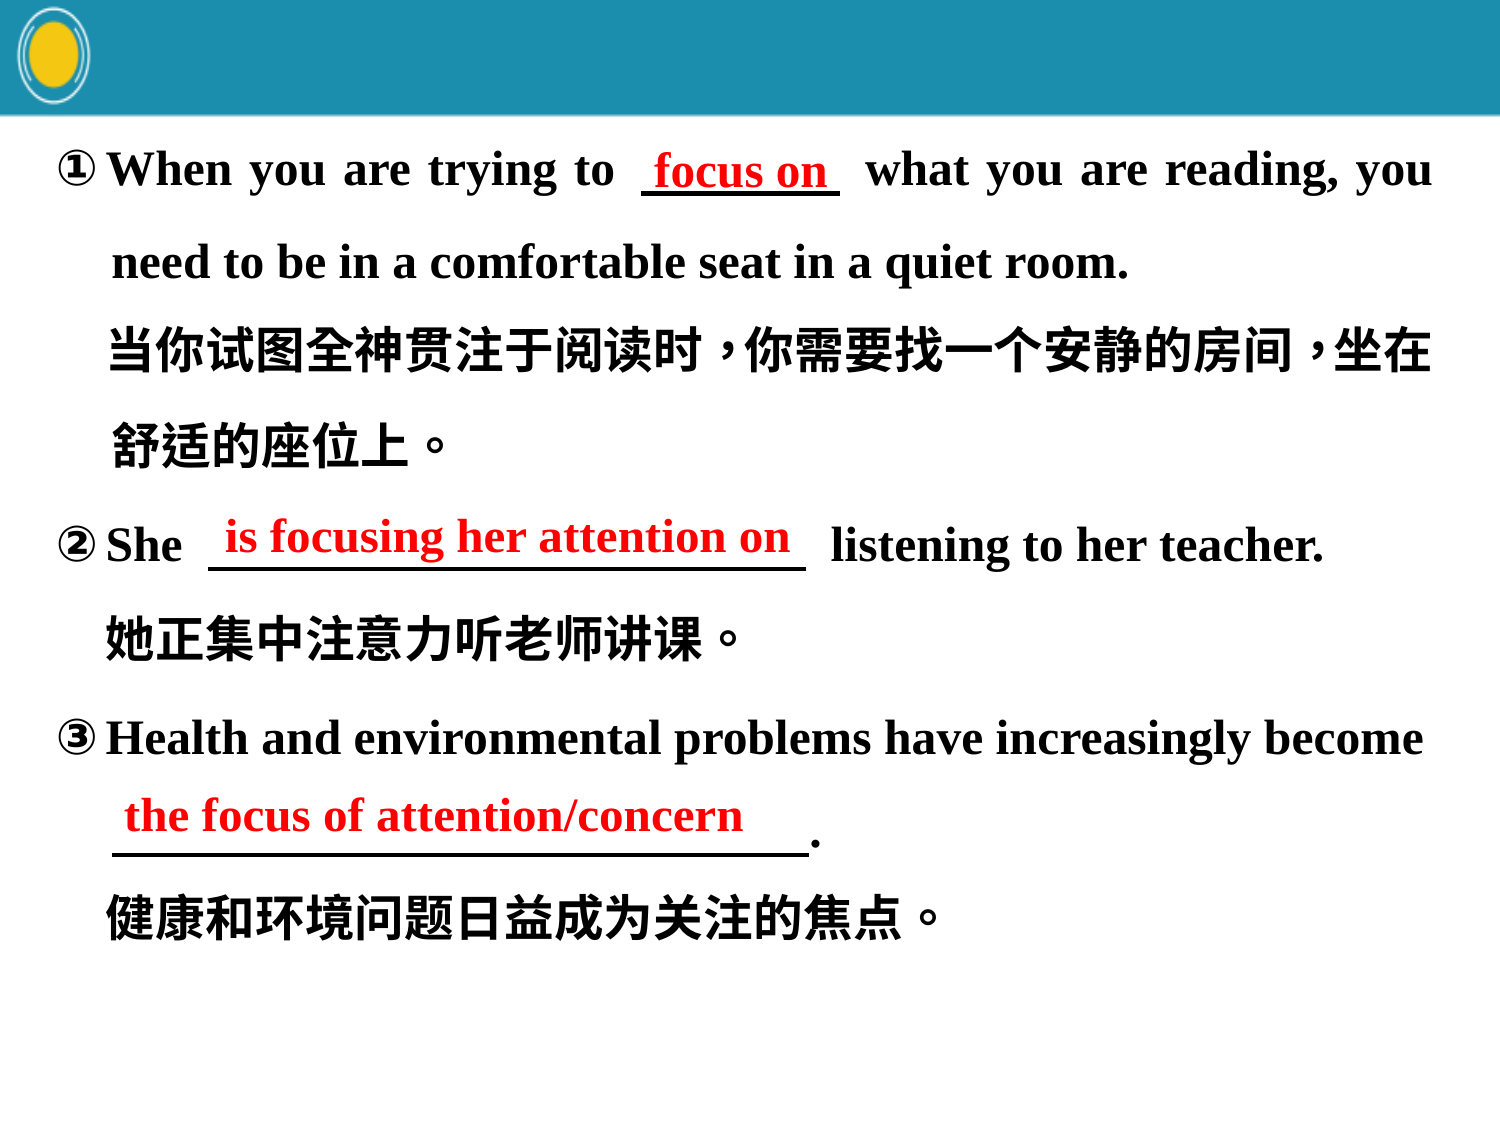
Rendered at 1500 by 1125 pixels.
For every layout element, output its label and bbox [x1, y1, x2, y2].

picture [0, 0, 1500, 1125]
text_box [224, 503, 963, 567]
text_box [55, 135, 1434, 1049]
text_box [123, 783, 862, 846]
text_box [654, 137, 951, 202]
